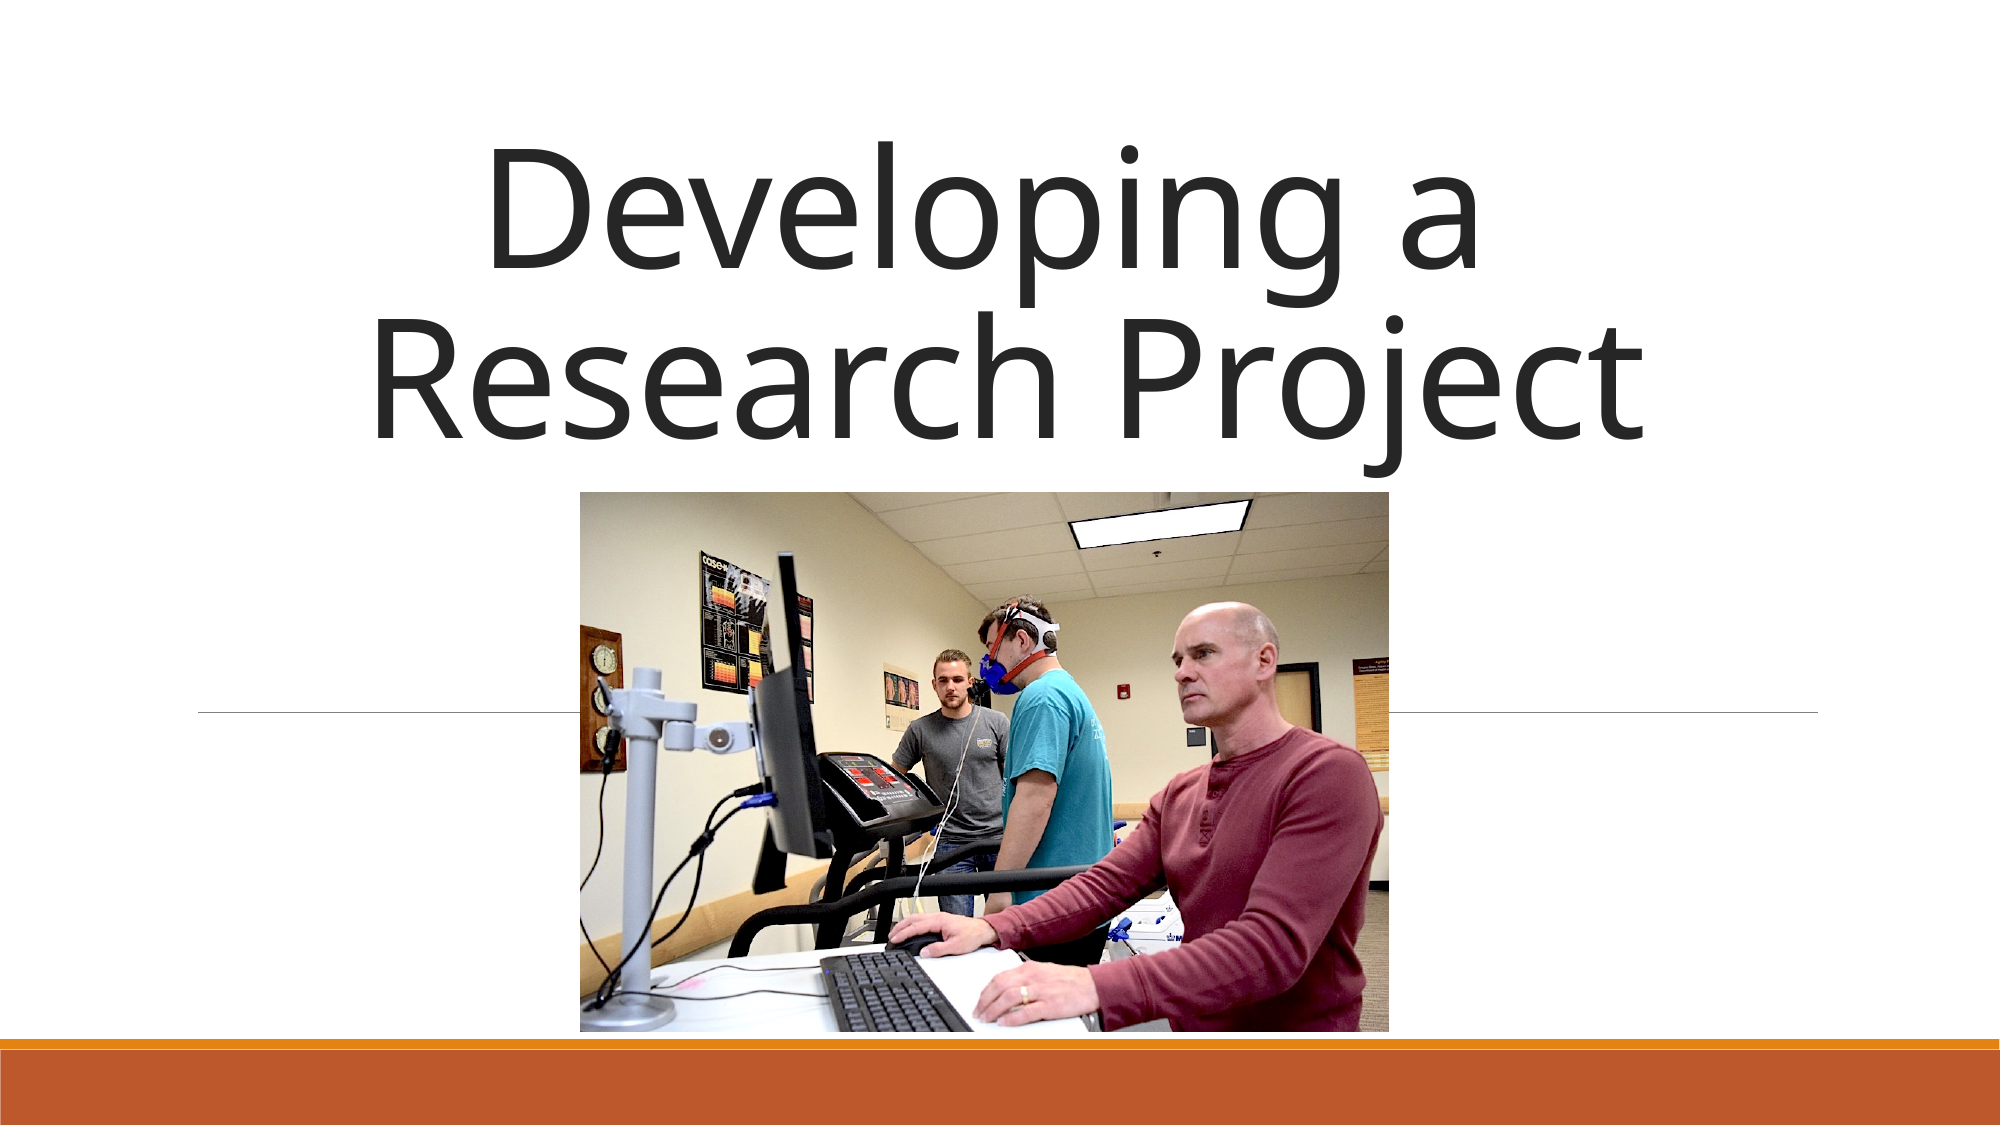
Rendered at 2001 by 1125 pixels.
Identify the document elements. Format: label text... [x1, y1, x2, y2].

picture [579, 492, 1390, 1033]
title Developing a Research Project [180, 124, 1830, 480]
